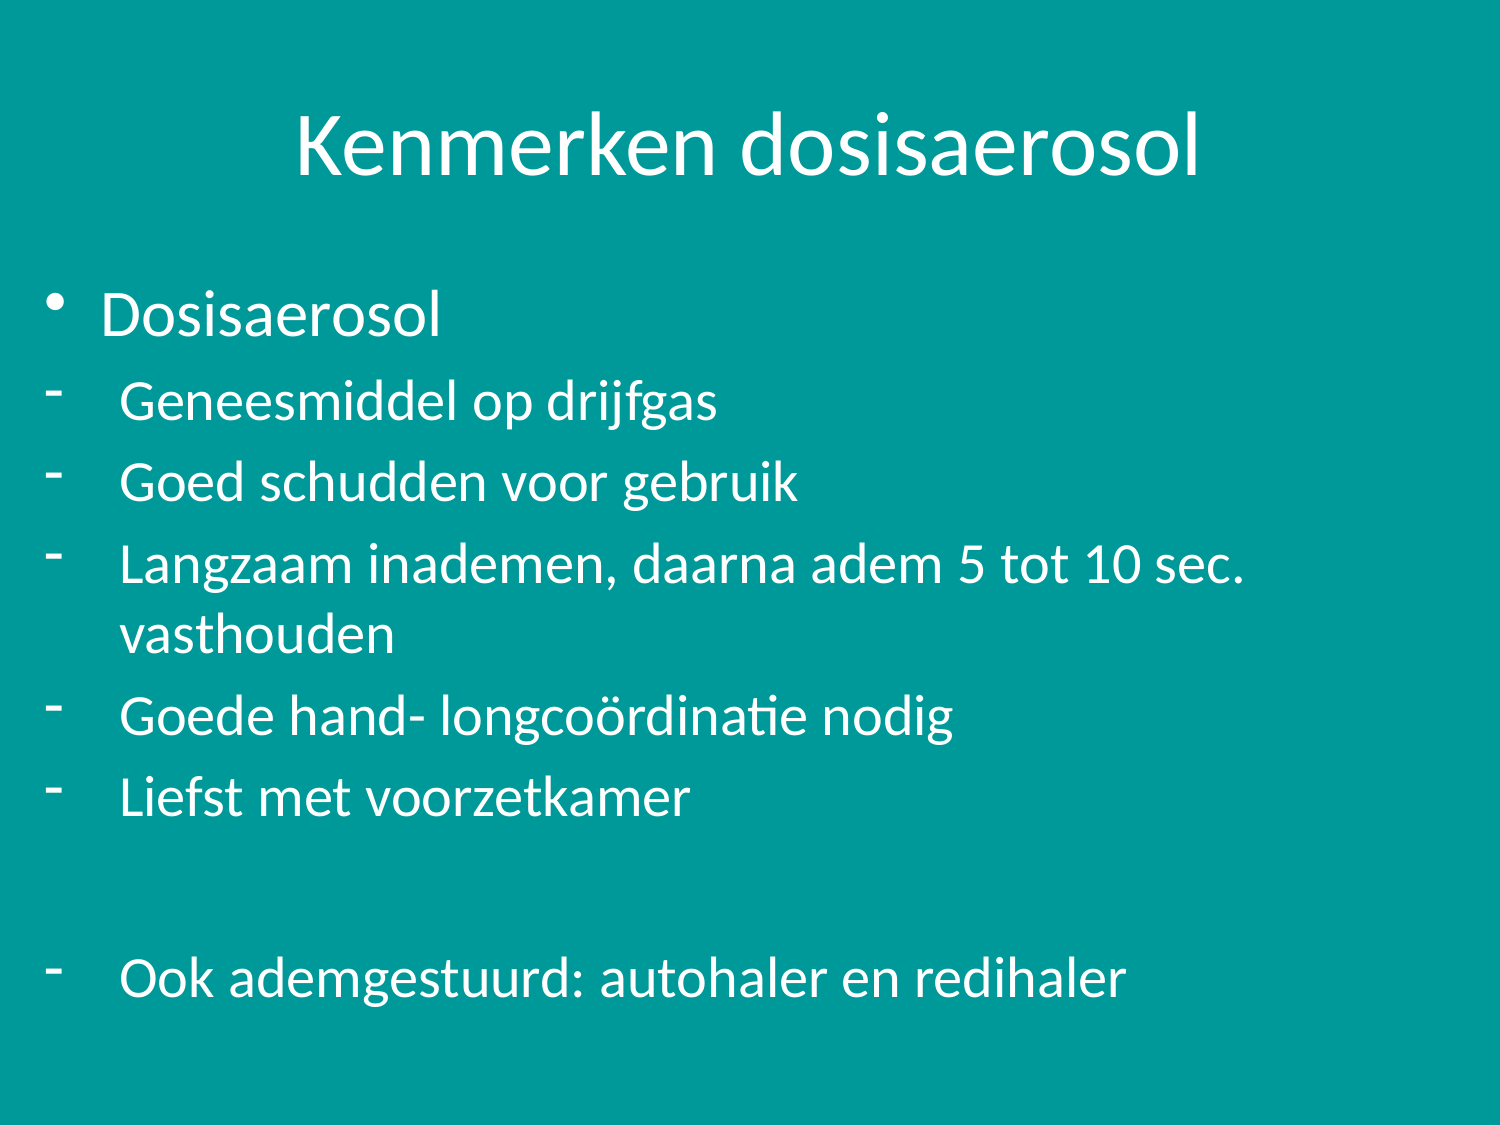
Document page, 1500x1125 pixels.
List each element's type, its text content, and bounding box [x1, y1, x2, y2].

title Kenmerken dosisaerosol [75, 45, 1425, 233]
list Dosisaerosol Geneesmiddel op drijfgas Goed schudden voor gebruik Langzaam inademen, daarna adem 5 tot 10 sec. vasthouden Goede hand- longcoördinatie nodig Liefst met voorzetkamer Ook ademgestuurd: autohaler en redihaler [29, 262, 1500, 1094]
